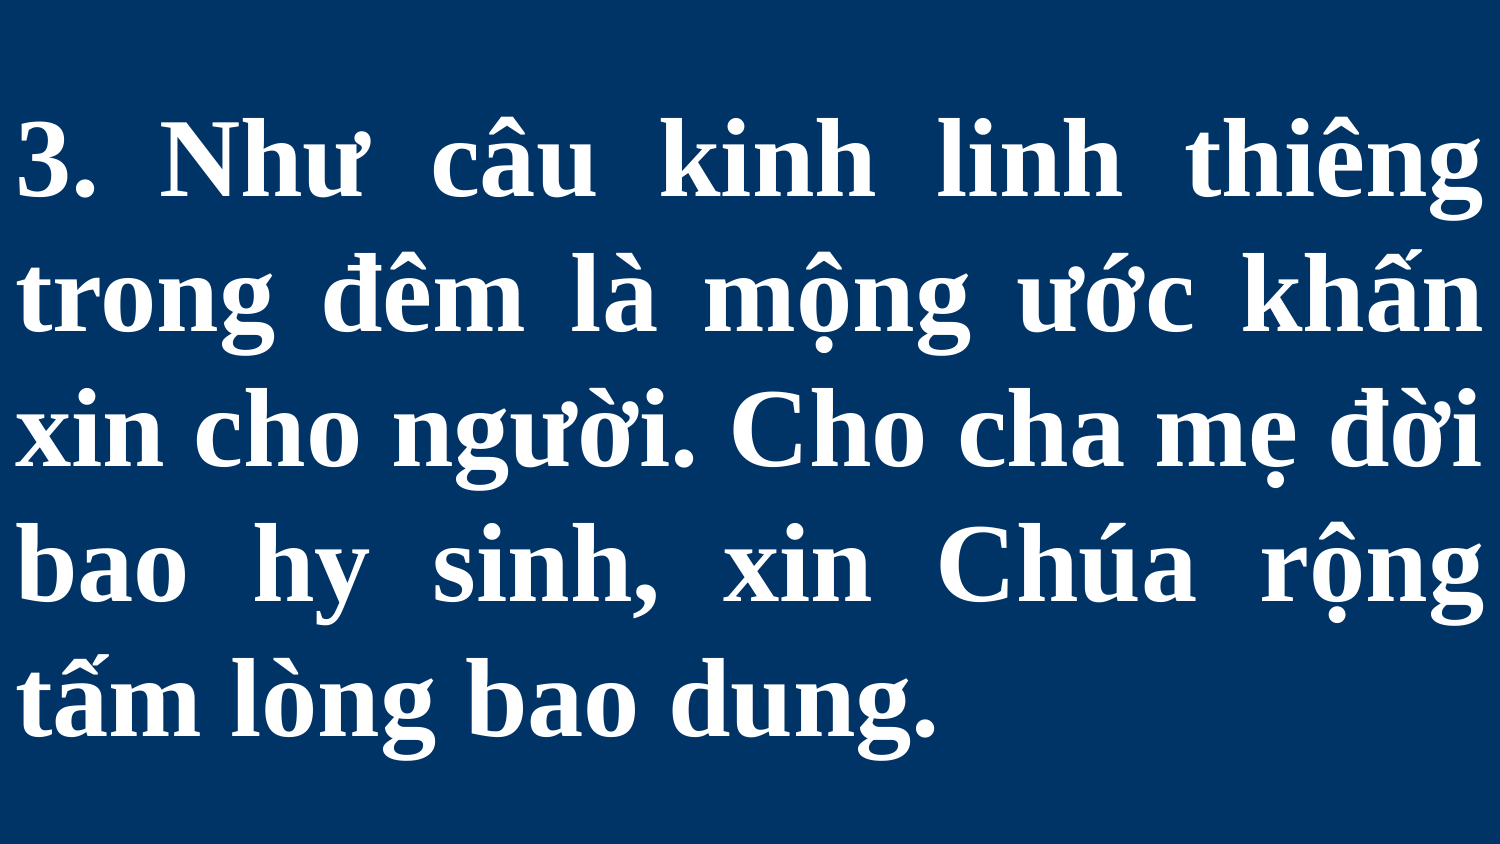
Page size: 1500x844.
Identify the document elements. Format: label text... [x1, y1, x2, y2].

title 3. Như câu kinh linh thiêng trong đêm là mộng ước khấn xin cho người. Cho cha mẹ đời bao hy sinh, xin Chúa rộng tấm lòng bao dung. [0, 0, 1500, 844]
